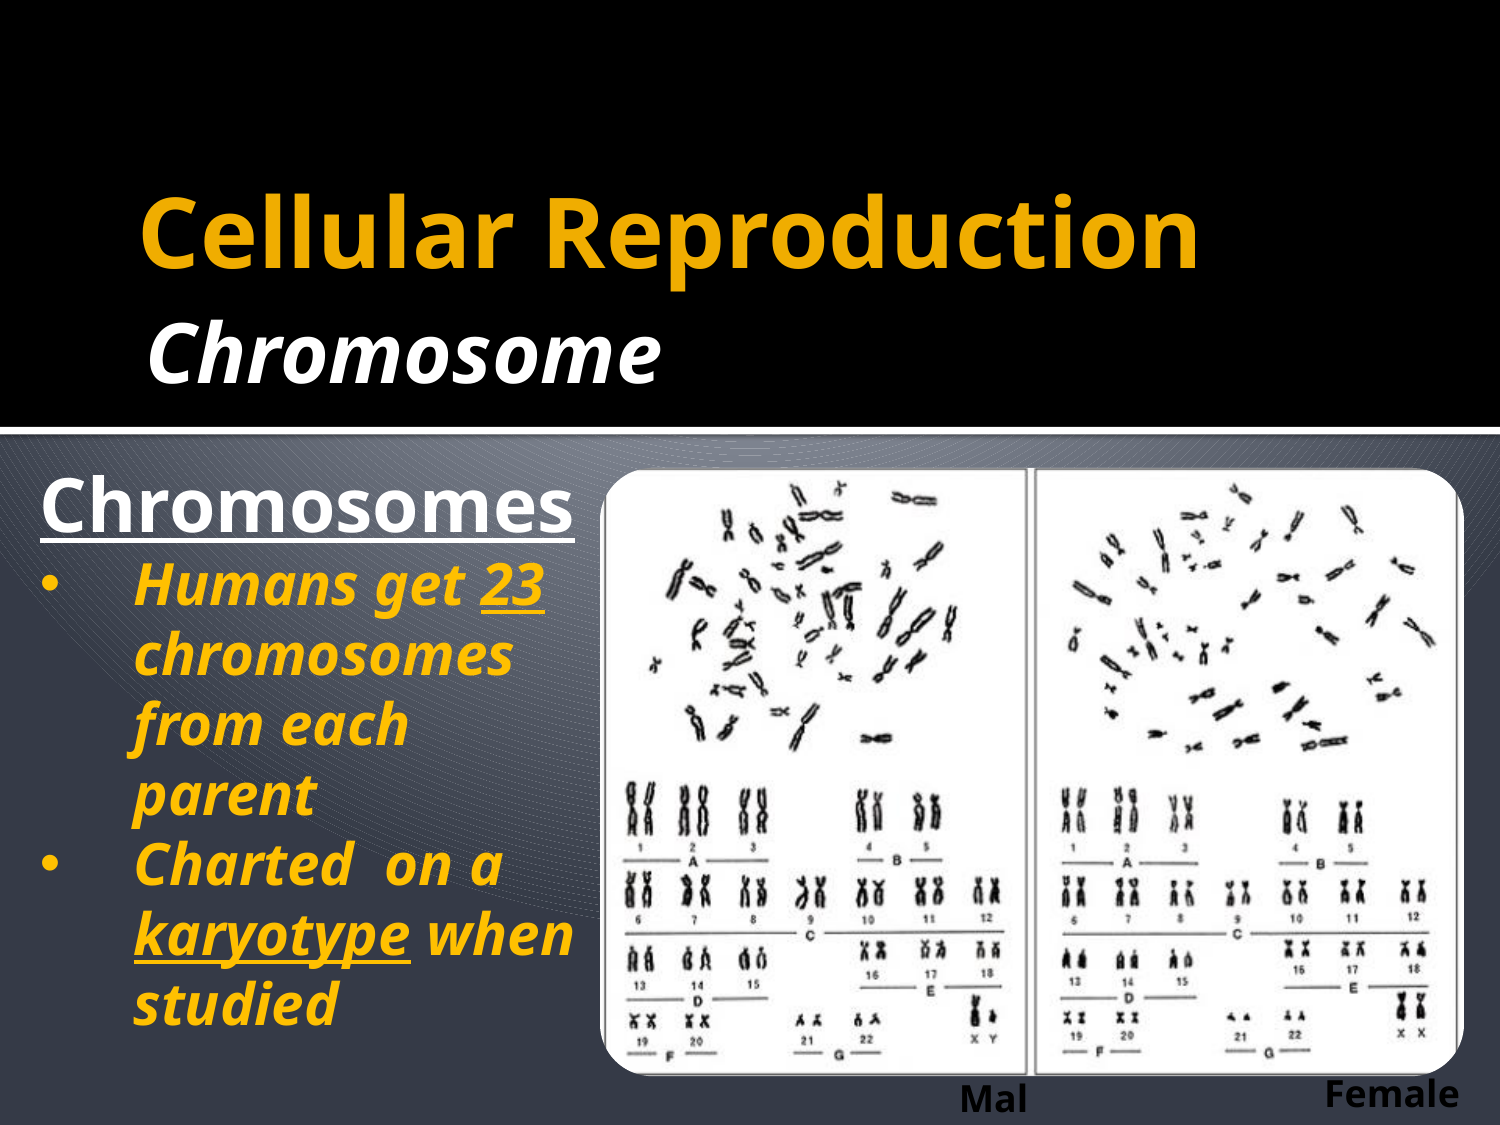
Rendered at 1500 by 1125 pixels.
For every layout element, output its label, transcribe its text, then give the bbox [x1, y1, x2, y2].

text_box Male [937, 1085, 1050, 1125]
list Chromosome [121, 299, 1438, 413]
title Cellular Reproduction [123, 19, 1488, 288]
text_box Chromosomes Humans get 23 chromosomes from each parent Charted on a karyotype when studied [24, 450, 600, 1125]
text_box Female [1284, 1062, 1475, 1123]
picture [599, 467, 1465, 1077]
